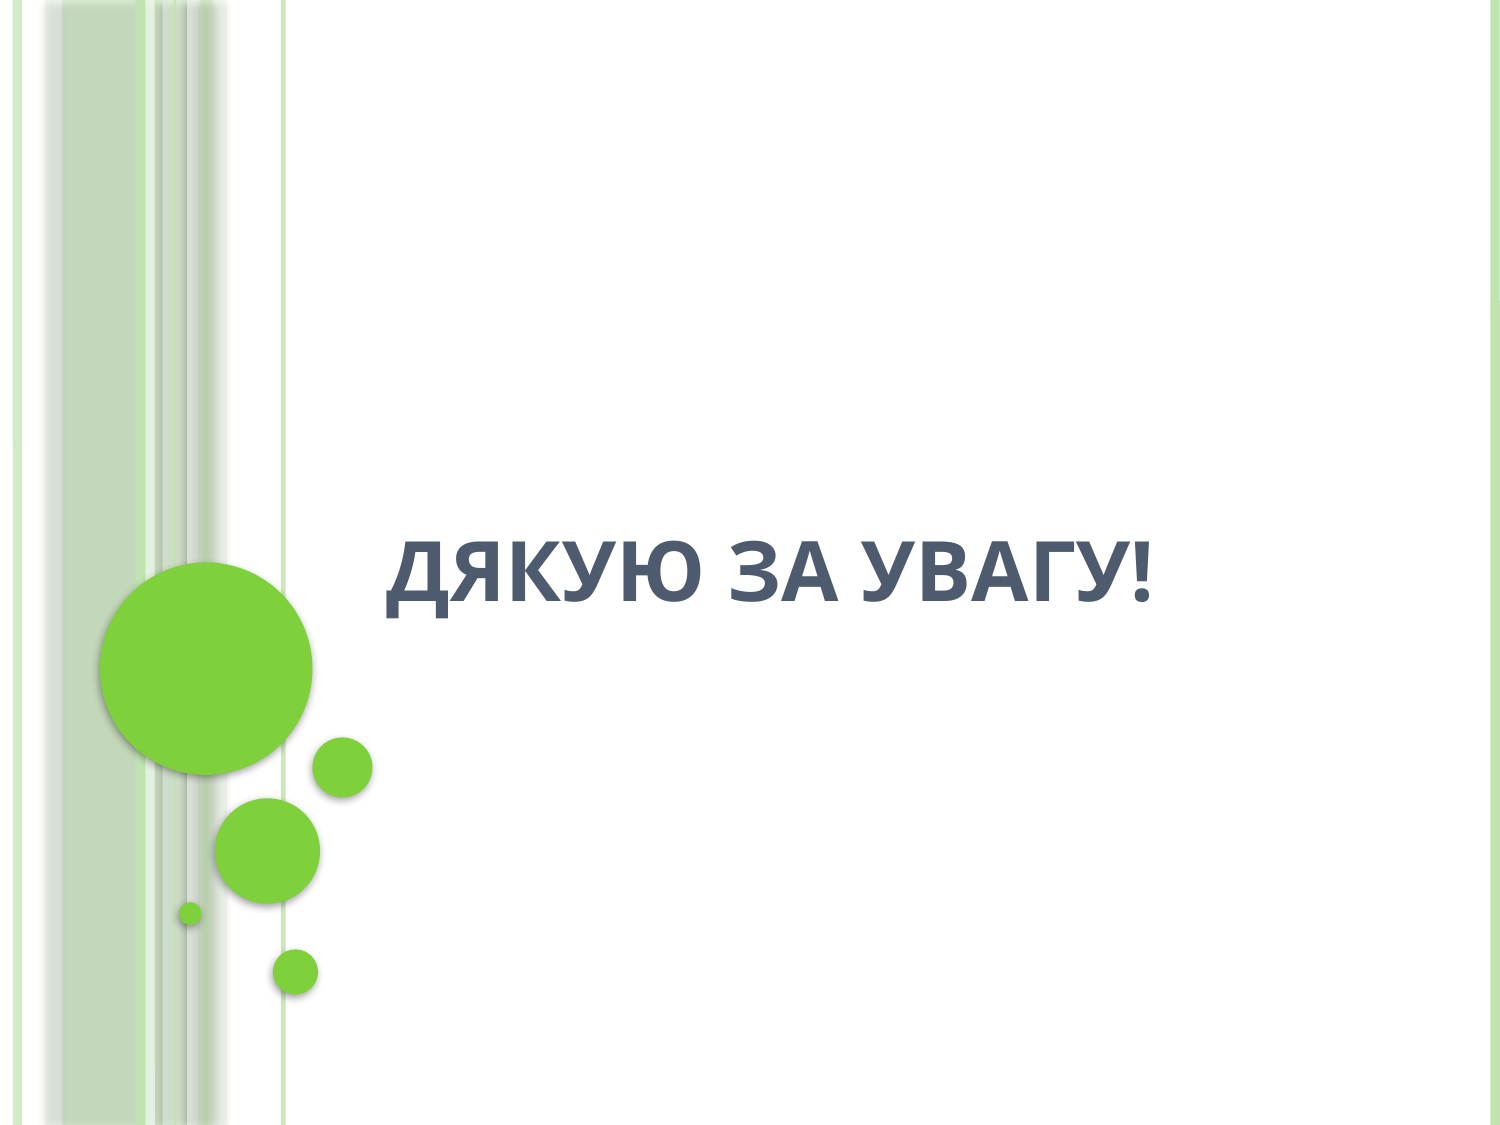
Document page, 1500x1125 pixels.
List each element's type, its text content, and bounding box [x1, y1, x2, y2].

title Дякую за увагу! [371, 314, 1385, 626]
